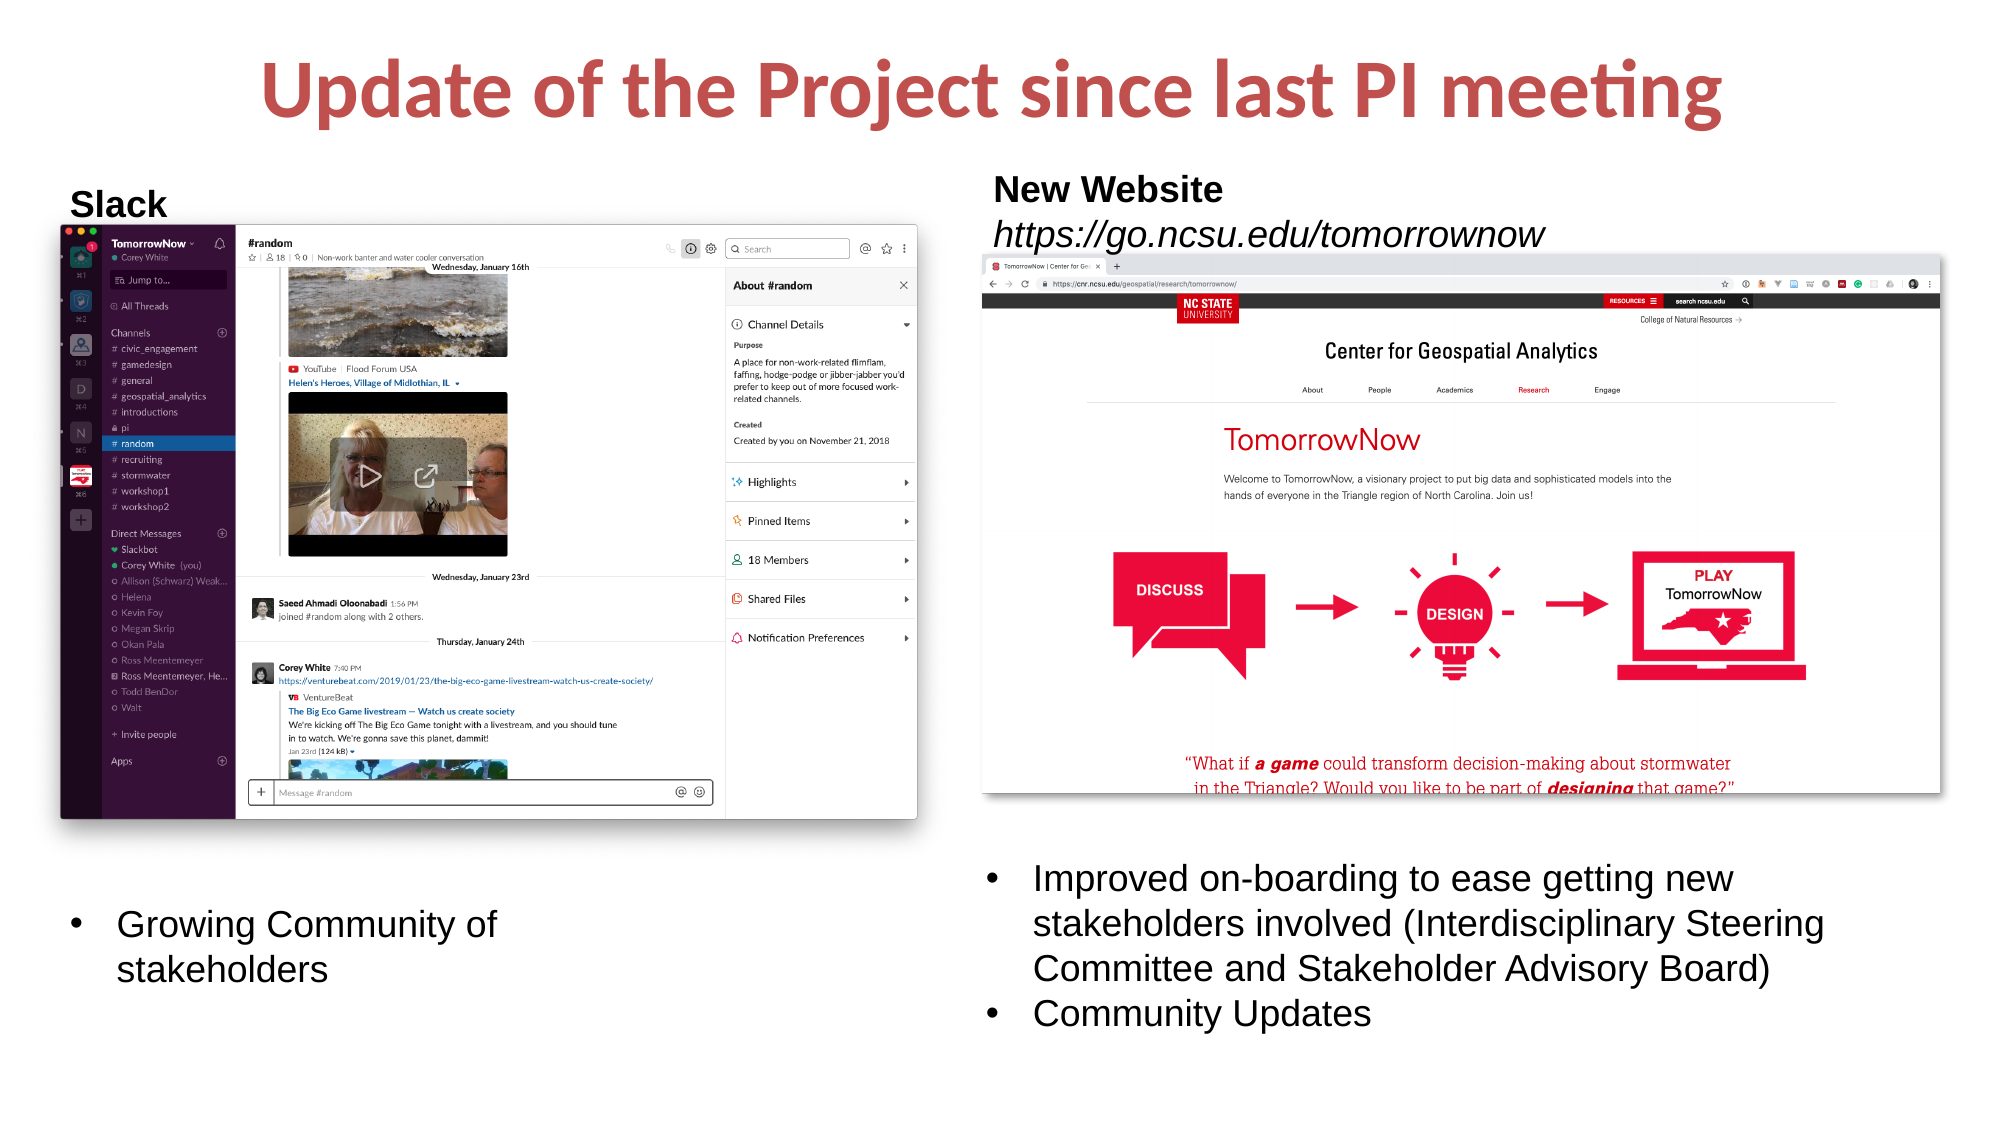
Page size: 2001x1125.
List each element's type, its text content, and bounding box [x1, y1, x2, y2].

text_box Improved on-boarding to ease getting new stakeholders involved (Interdisciplinary Steering Committee and Stakeholder Advisory Board) Community Updates [970, 846, 1940, 1090]
text_box Update of the Project since last PI meeting [188, 21, 1796, 147]
picture [970, 254, 1940, 807]
picture [26, 200, 951, 864]
text_box Growing Community of stakeholders [54, 892, 593, 1044]
text_box Slack [54, 172, 207, 199]
text_box New Website https://go.ncsu.edu/tomorrownow [978, 157, 1564, 252]
